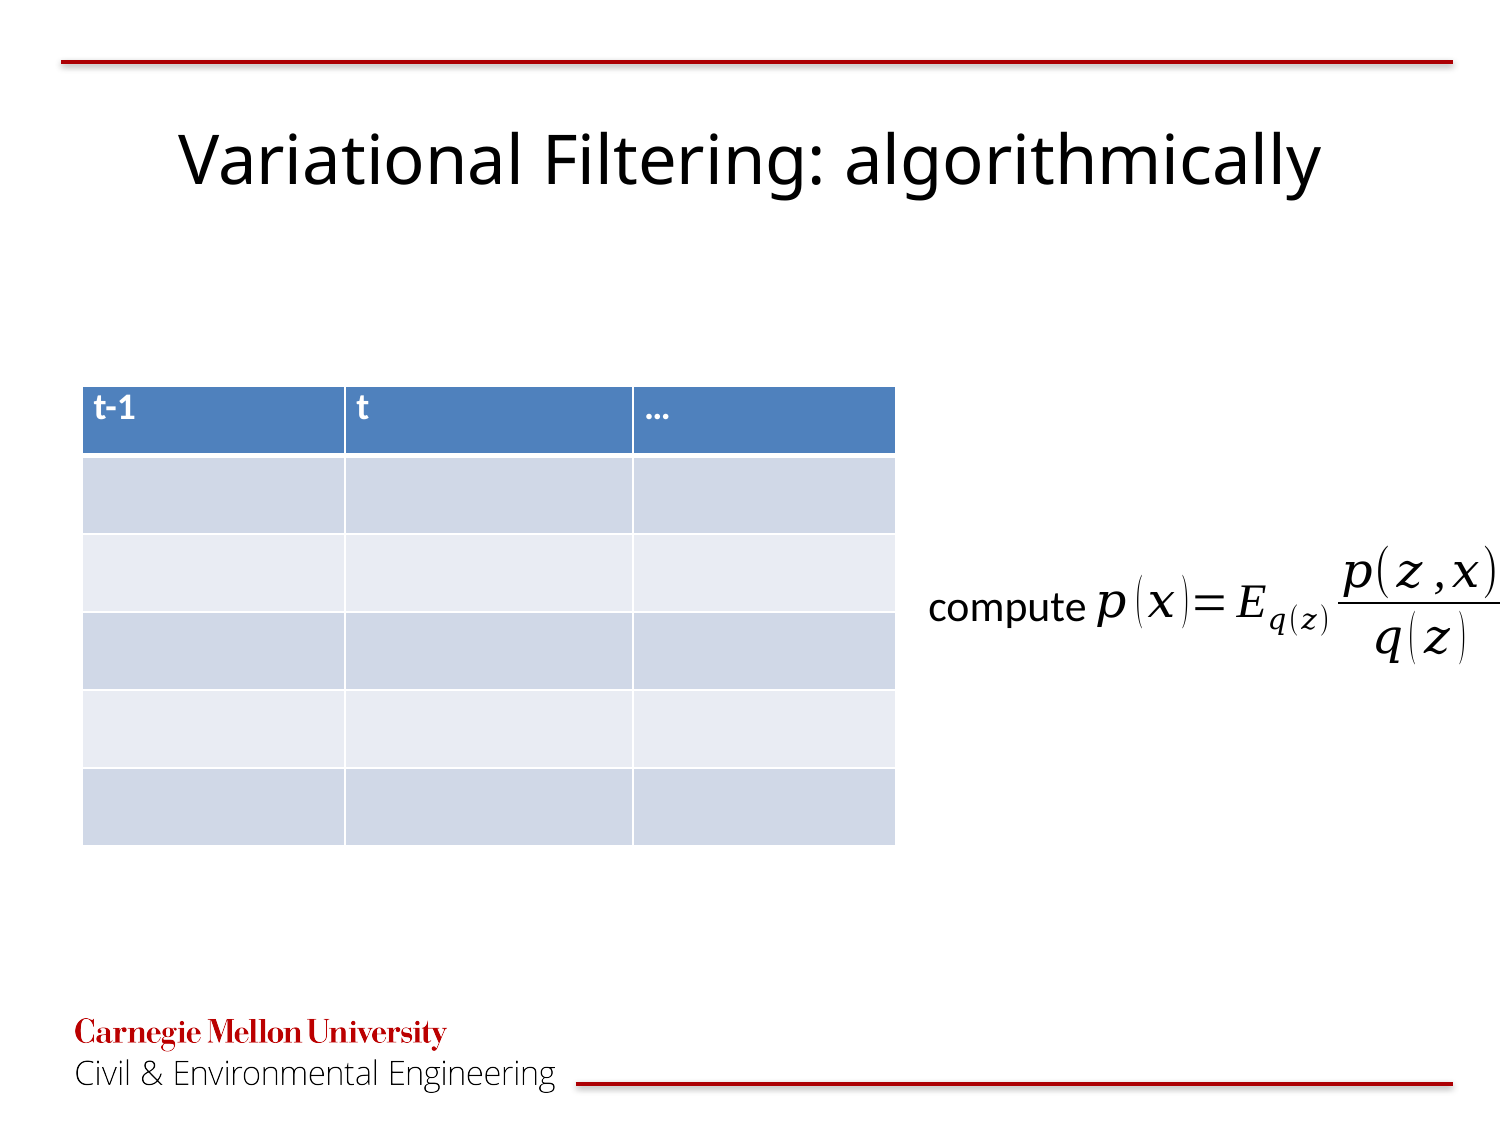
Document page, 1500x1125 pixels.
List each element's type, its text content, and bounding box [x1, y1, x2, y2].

text_box compute [913, 570, 1102, 638]
picture [75, 1018, 555, 1093]
title Variational Filtering: algorithmically [75, 81, 1425, 233]
